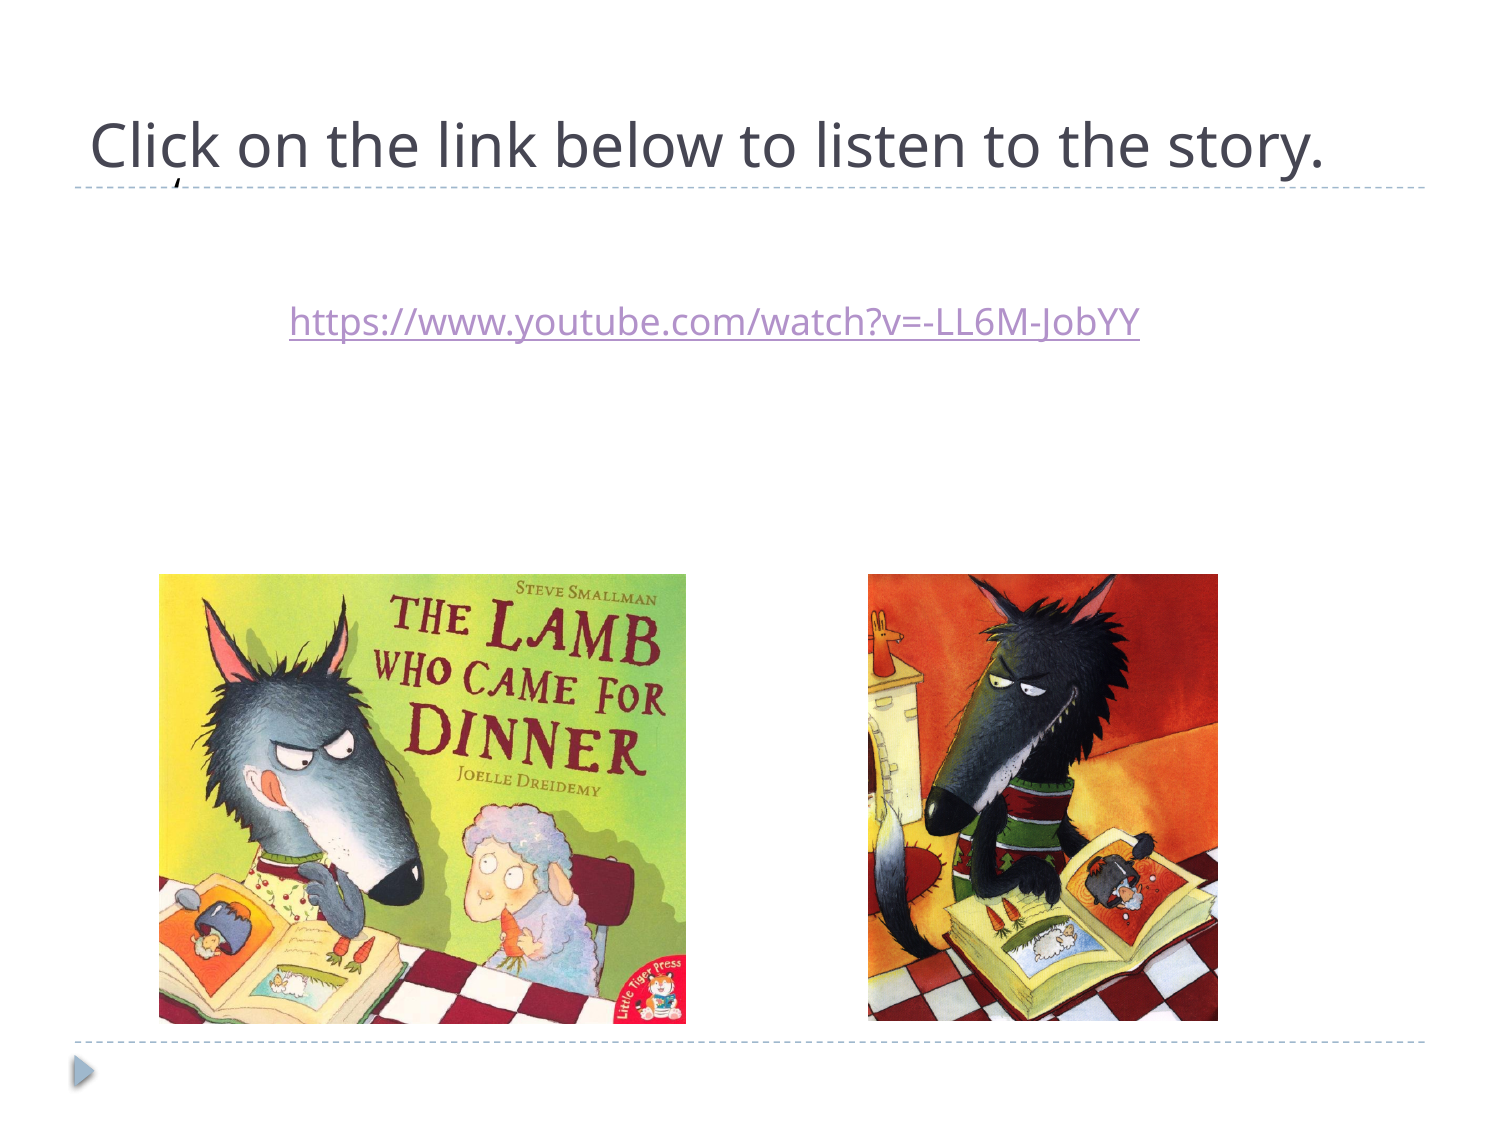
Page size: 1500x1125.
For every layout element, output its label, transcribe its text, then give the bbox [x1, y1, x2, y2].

title Click on the link below to listen to the story. [75, 37, 1425, 188]
text_box ‘ [159, 160, 1125, 221]
picture [159, 574, 686, 1024]
text_box https://www.youtube.com/watch?v=-LL6M-JobYY [242, 290, 1187, 357]
picture [867, 574, 1219, 1021]
